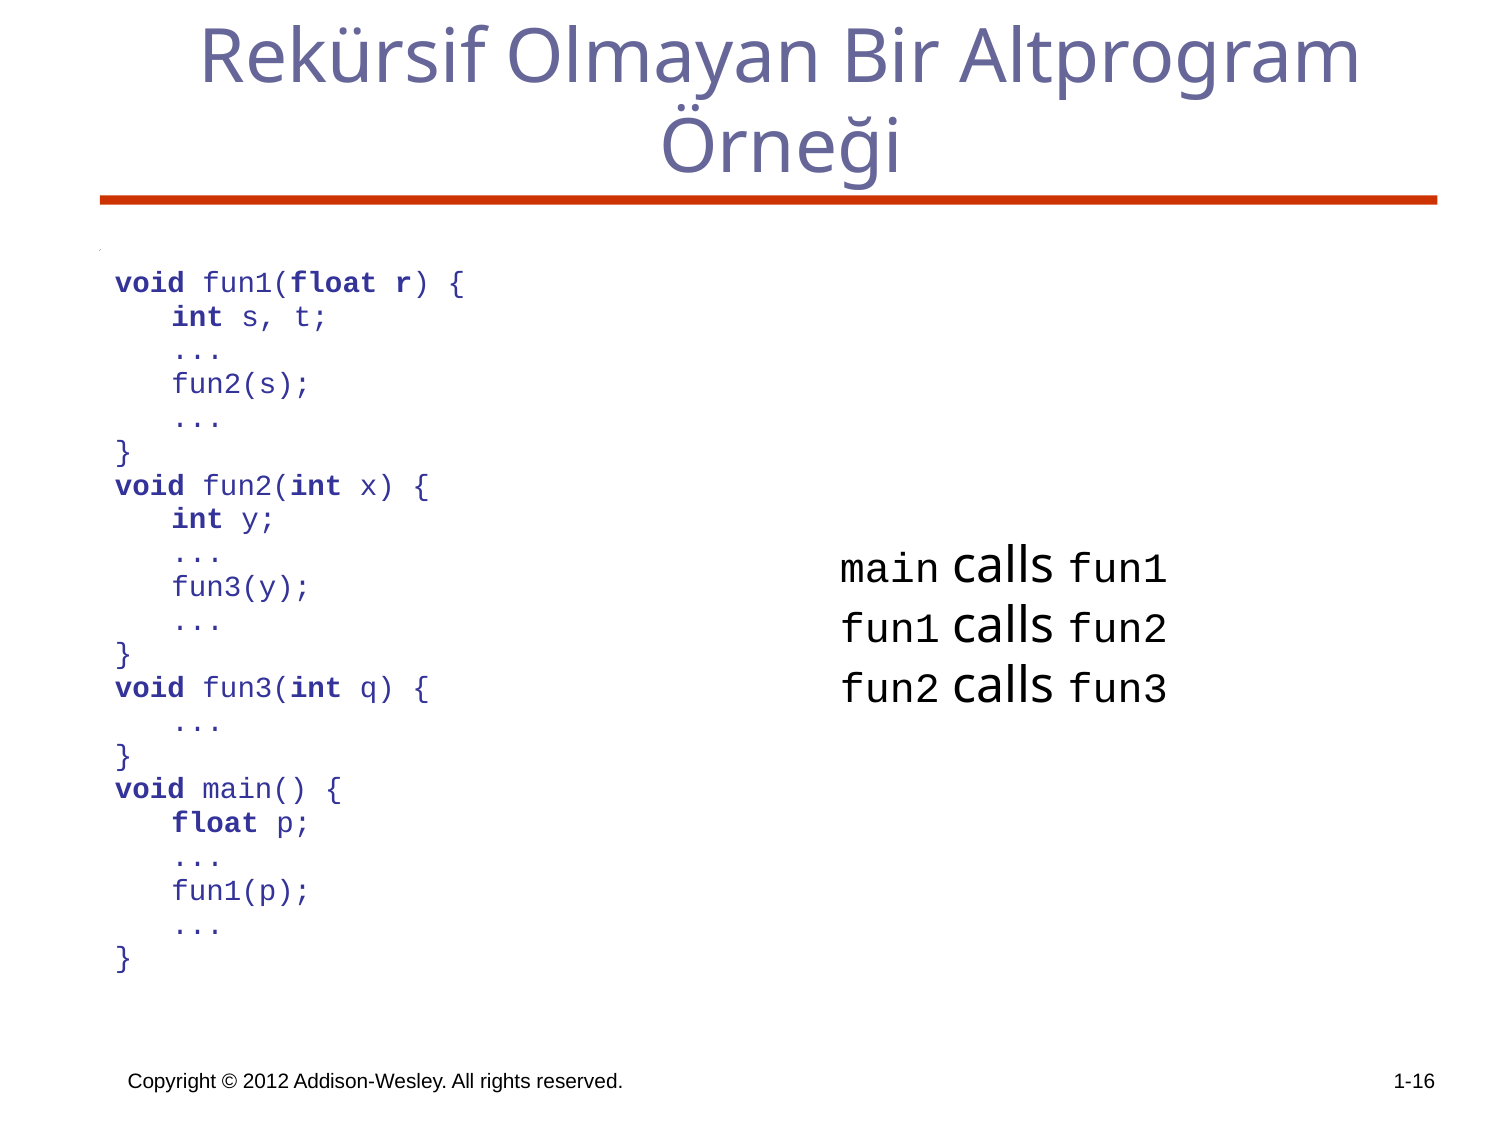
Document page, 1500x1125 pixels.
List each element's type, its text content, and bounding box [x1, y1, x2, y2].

text_box main calls fun1 fun1 calls fun2 fun2 calls fun3 [825, 524, 1300, 780]
footer Copyright © 2012 Addison-Wesley. All rights reserved. [112, 1024, 801, 1101]
slide_number 1-16 [1137, 1024, 1451, 1101]
title Rekürsif Olmayan Bir Altprogram Örneği [112, 0, 1451, 188]
list void fun1(float r) { int s, t; ... fun2(s); ... } void fun2(int x) { int y; ... fun3(y); ... } void fun3(int q) { ... } void main() { float p; ... fun1(p); ... } [99, 262, 1438, 1013]
